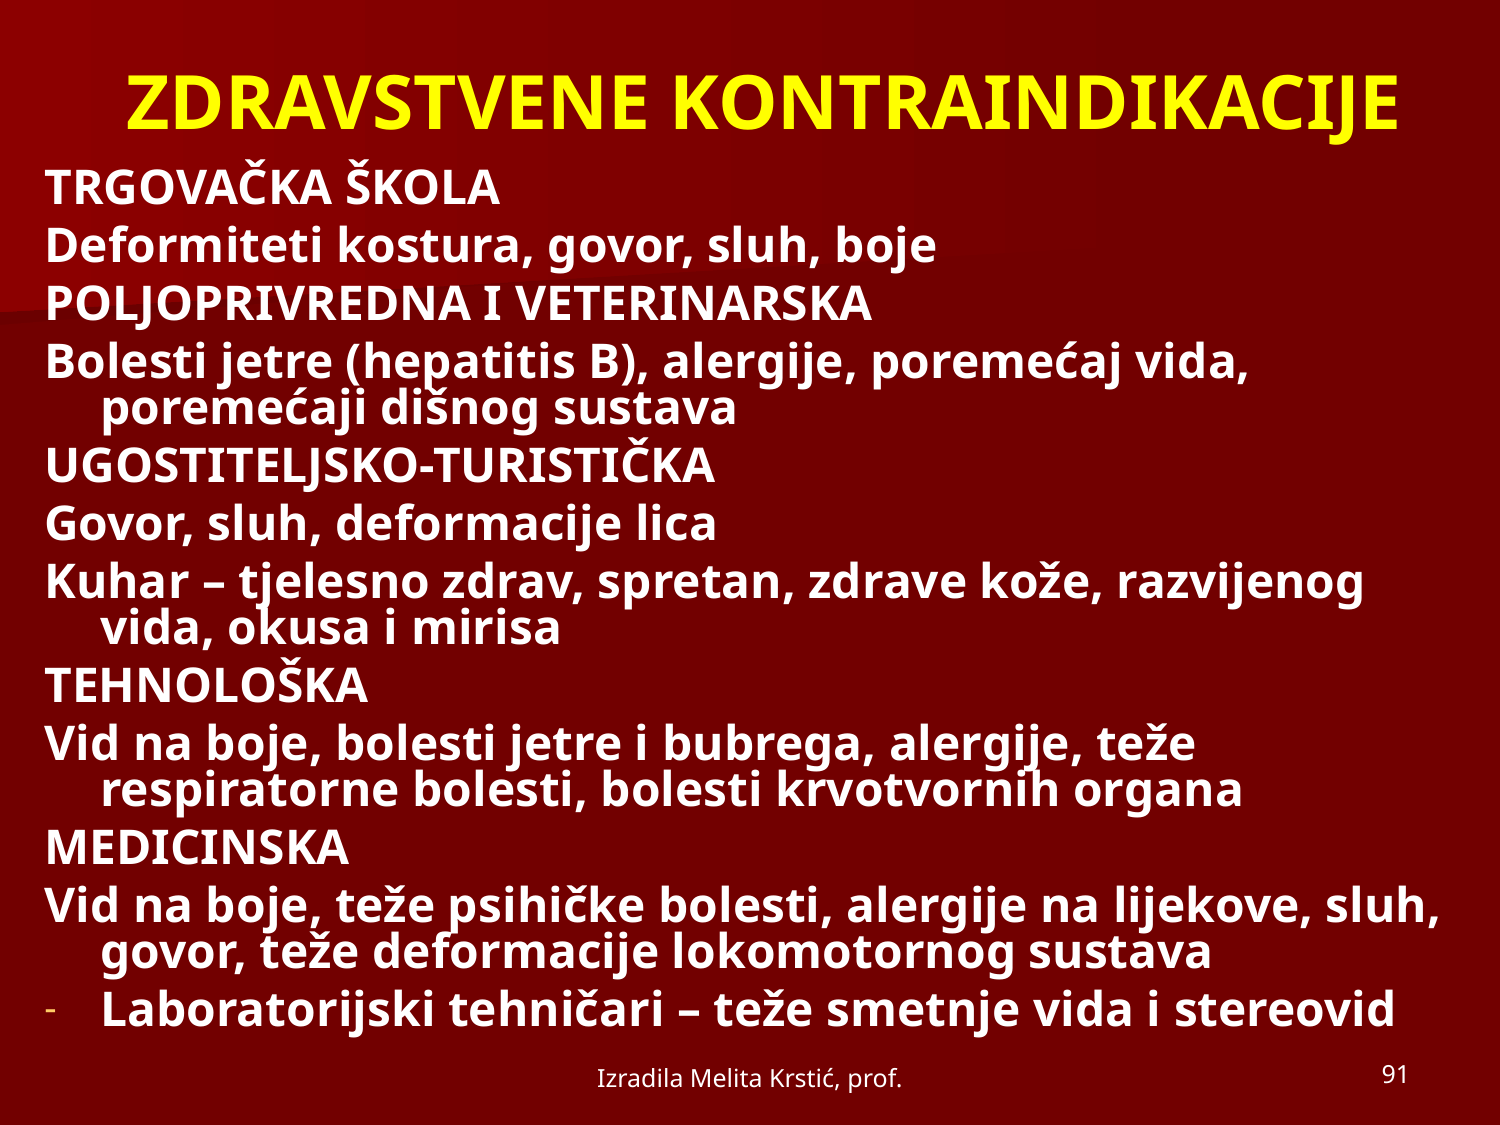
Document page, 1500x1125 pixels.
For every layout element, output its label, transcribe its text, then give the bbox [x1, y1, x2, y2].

text_box TRGOVAČKA ŠKOLA Deformiteti kostura, govor, sluh, boje POLJOPRIVREDNA I VETERINARSKA Bolesti jetre (hepatitis B), alergije, poremećaj vida, poremećaji dišnog sustava UGOSTITELJSKO-TURISTIČKA Govor, sluh, deformacije lica Kuhar – tjelesno zdrav, spretan, zdrave kože, razvijenog vida, okusa i mirisa TEHNOLOŠKA Vid na boje, bolesti jetre i bubrega, alergije, teže respiratorne bolesti, bolesti krvotvornih organa MEDICINSKA Vid na boje, teže psihičke bolesti, alergije na lijekove, sluh, govor, teže deformacije lokomotornog sustava Laboratorijski tehničari – teže smetnje vida i stereovid [29, 160, 1471, 1125]
text_box ZDRAVSTVENE KONTRAINDIKACIJE [53, 30, 1477, 169]
text_box Izradila Melita Krstić, prof. [512, 1024, 988, 1100]
